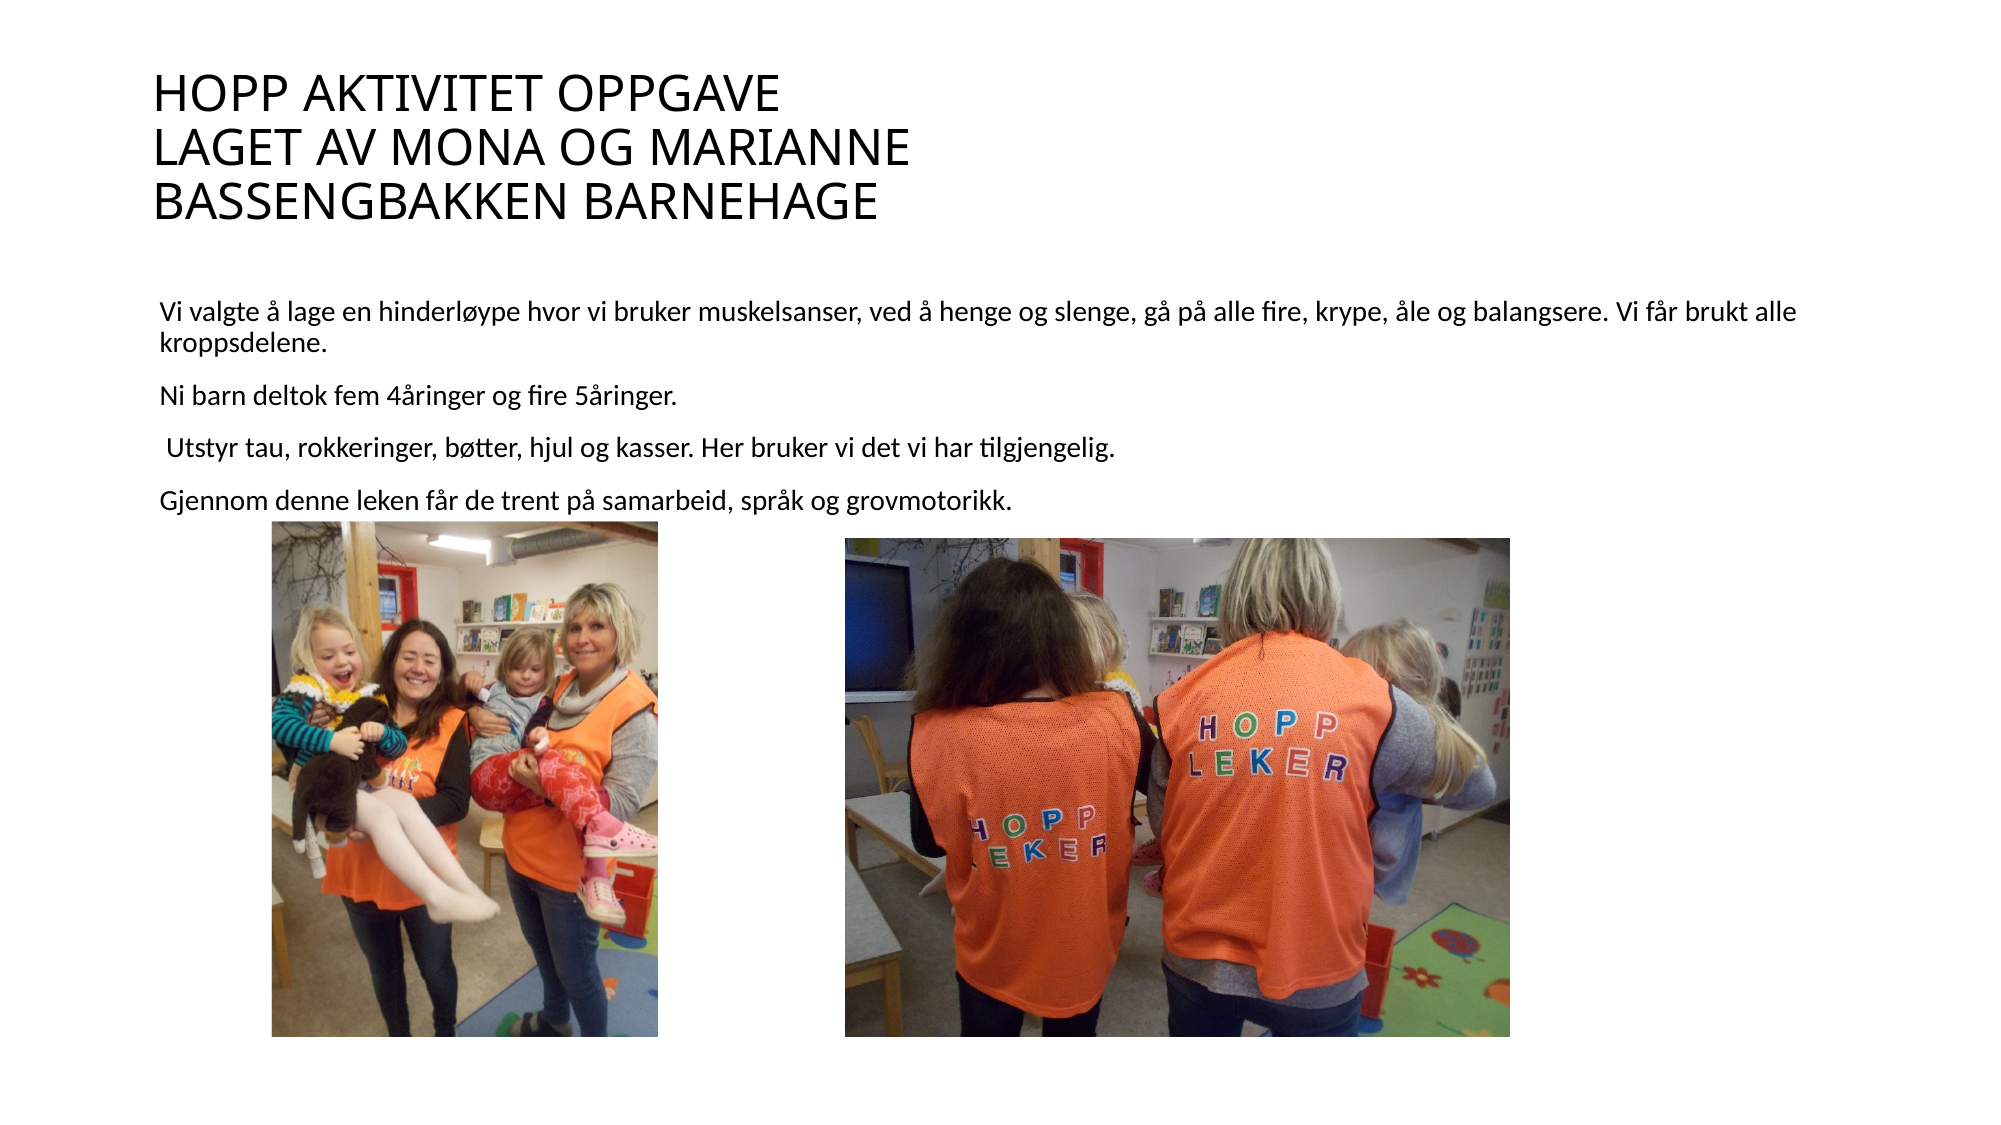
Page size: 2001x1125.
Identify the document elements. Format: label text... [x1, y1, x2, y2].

picture [207, 522, 723, 1036]
picture [845, 538, 1510, 1037]
list Vi valgte å lage en hinderløype hvor vi bruker muskelsanser, ved å henge og slenge, gå på alle fire, krype, åle og balangsere. Vi får brukt alle kroppsdelene. Ni barn deltok fem 4åringer og fire 5åringer. Utstyr tau, rokkeringer, bøtter, hjul og kasser. Her bruker vi det vi har tilgjengelig. Gjennom denne leken får de trent på samarbeid, språk og grovmotorikk. [144, 232, 1870, 1014]
title HOPP AKTIVITET OPPGAVE LAGET AV MONA OG MARIANNE BASSENGBAKKEN BARNEHAGE [137, 59, 1863, 300]
